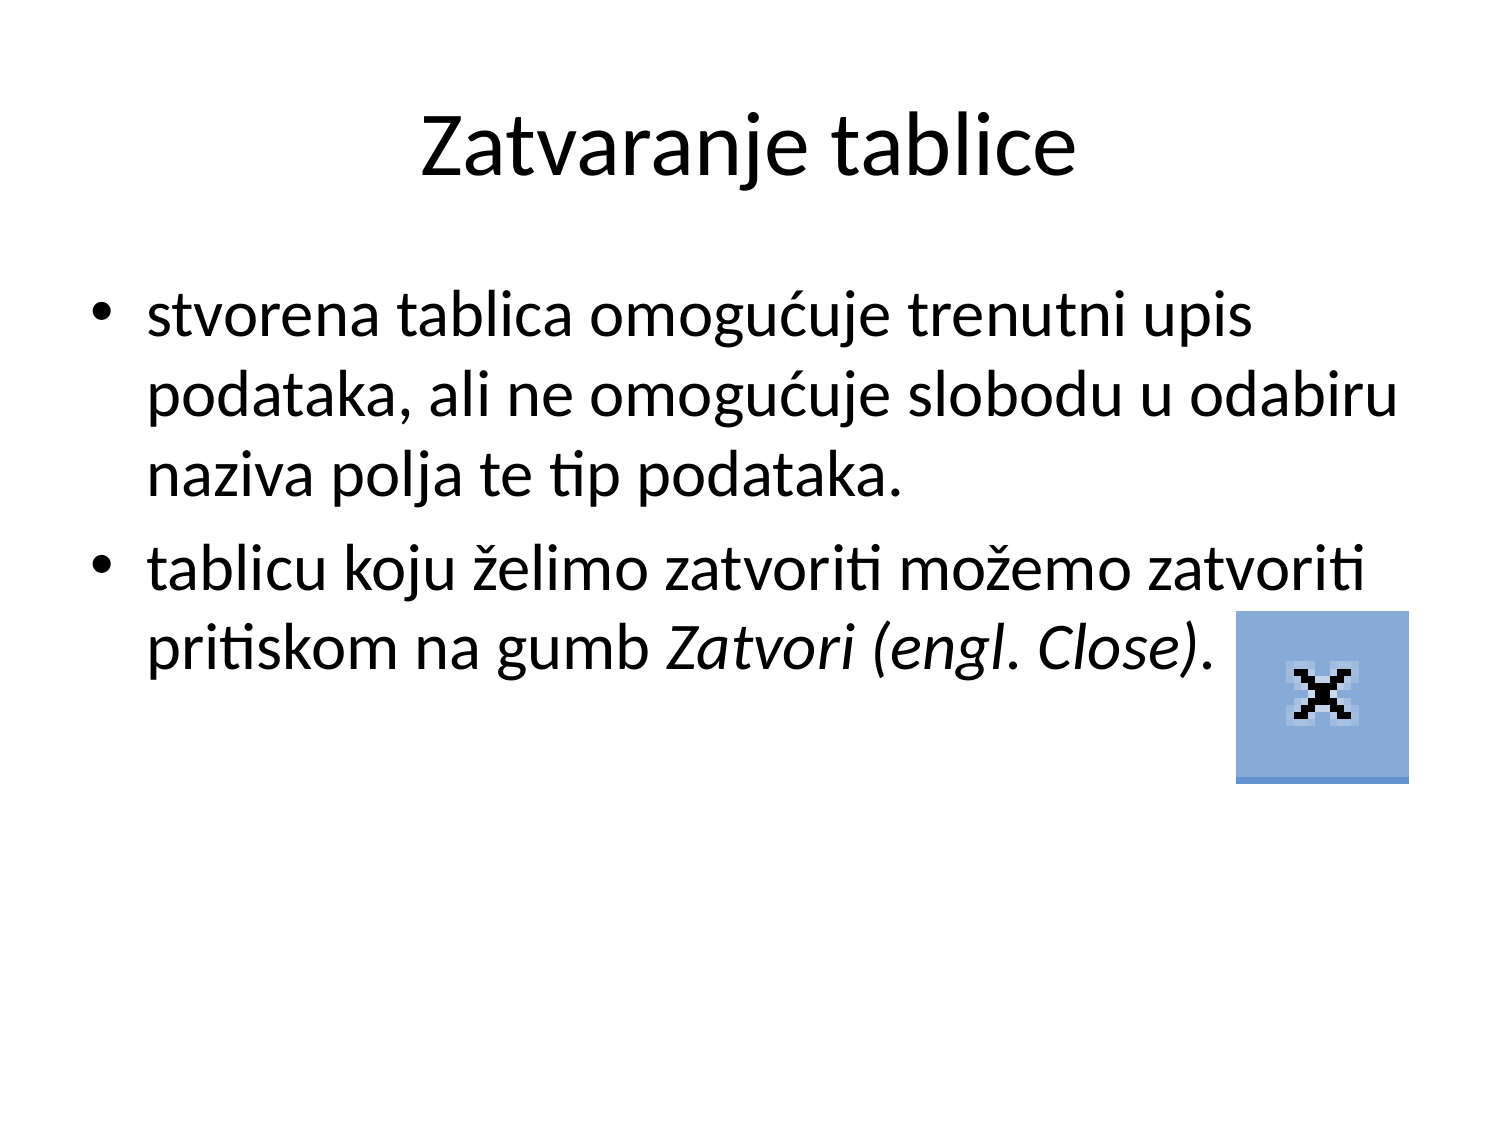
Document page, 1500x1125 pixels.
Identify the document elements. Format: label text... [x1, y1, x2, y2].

picture [1222, 597, 1424, 799]
title Zatvaranje tablice [75, 45, 1425, 233]
list stvorena tablica omogućuje trenutni upis podataka, ali ne omogućuje slobodu u odabiru naziva polja te tip podataka. tablicu koju želimo zatvoriti možemo zatvoriti pritiskom na gumb Zatvori (engl. Close). [75, 262, 1425, 1005]
